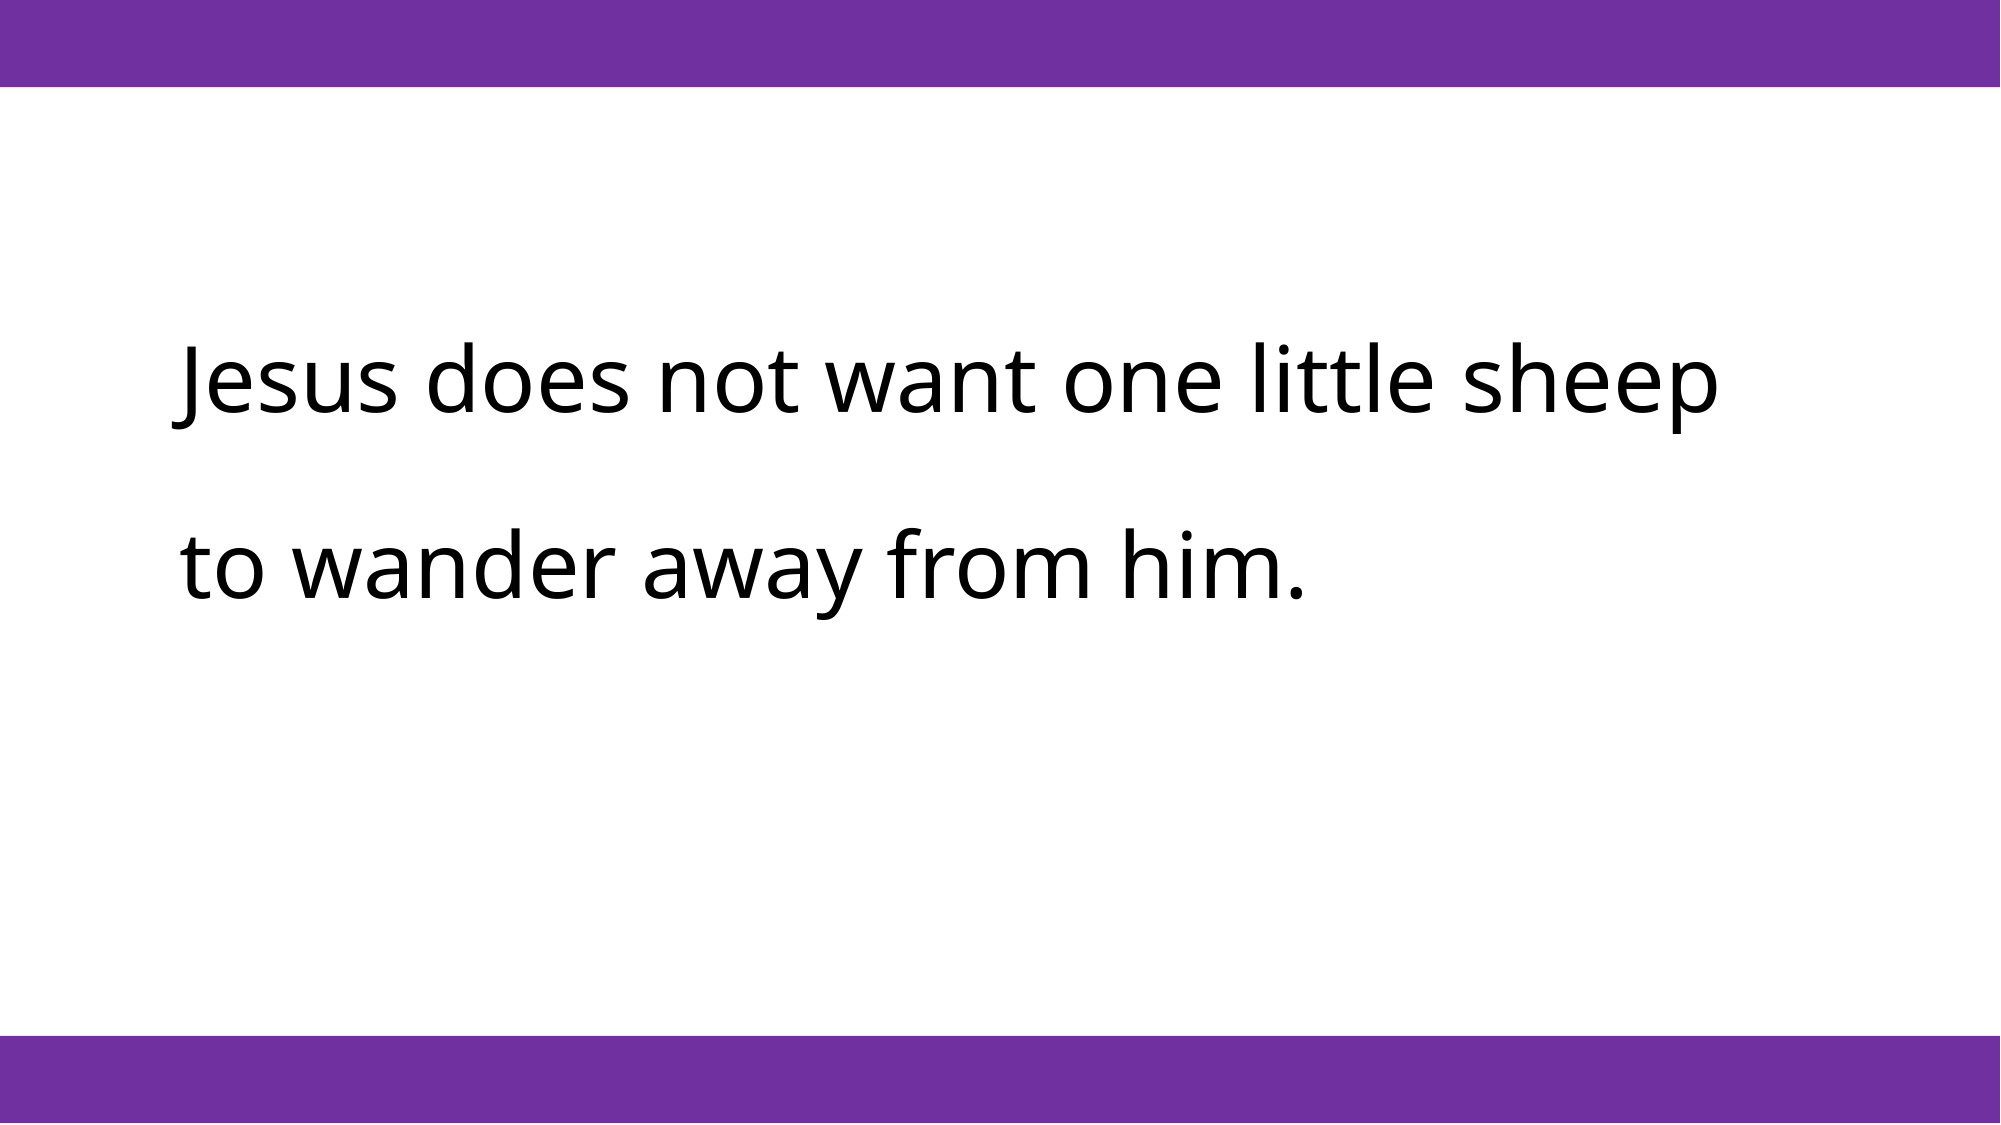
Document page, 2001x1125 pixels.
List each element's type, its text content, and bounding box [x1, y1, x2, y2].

text_box Jesus does not want one little sheep to wander away from him. [164, 258, 1836, 935]
text_box [0, 0, 2000, 88]
text_box [0, 1035, 2000, 1124]
